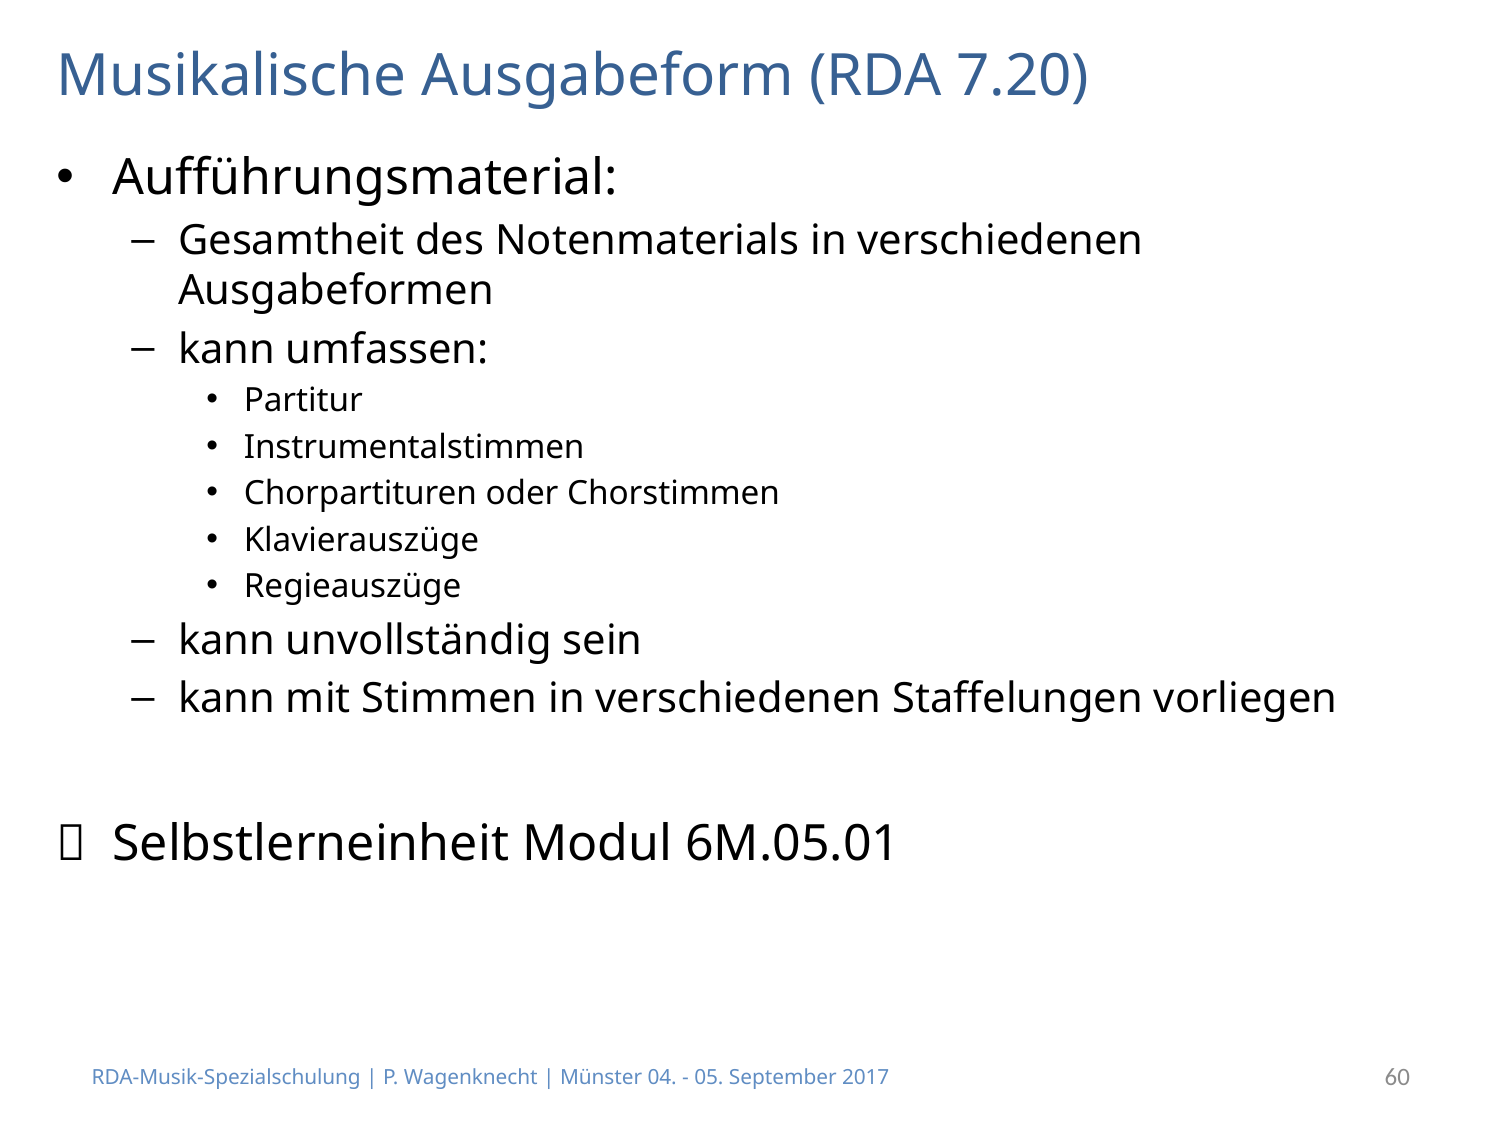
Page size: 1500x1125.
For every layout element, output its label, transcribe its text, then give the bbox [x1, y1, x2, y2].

title Musikalische Ausgabeform (RDA 7.20) [41, 30, 1459, 114]
slide_number 60 [1187, 1045, 1425, 1106]
footer RDA-Musik-Spezialschulung | P. Wagenknecht | Münster 04. - 05. September 2017 [76, 1045, 1187, 1106]
list Aufführungsmaterial: Gesamtheit des Notenmaterials in verschiedenen Ausgabeformen kann umfassen: Partitur Instrumentalstimmen Chorpartituren oder Chorstimmen Klavierauszüge Regieauszüge kann unvollständig sein kann mit Stimmen in verschiedenen Staffelungen vorliegen  Selbstlerneinheit Modul 6M.05.01 [41, 137, 1459, 1035]
